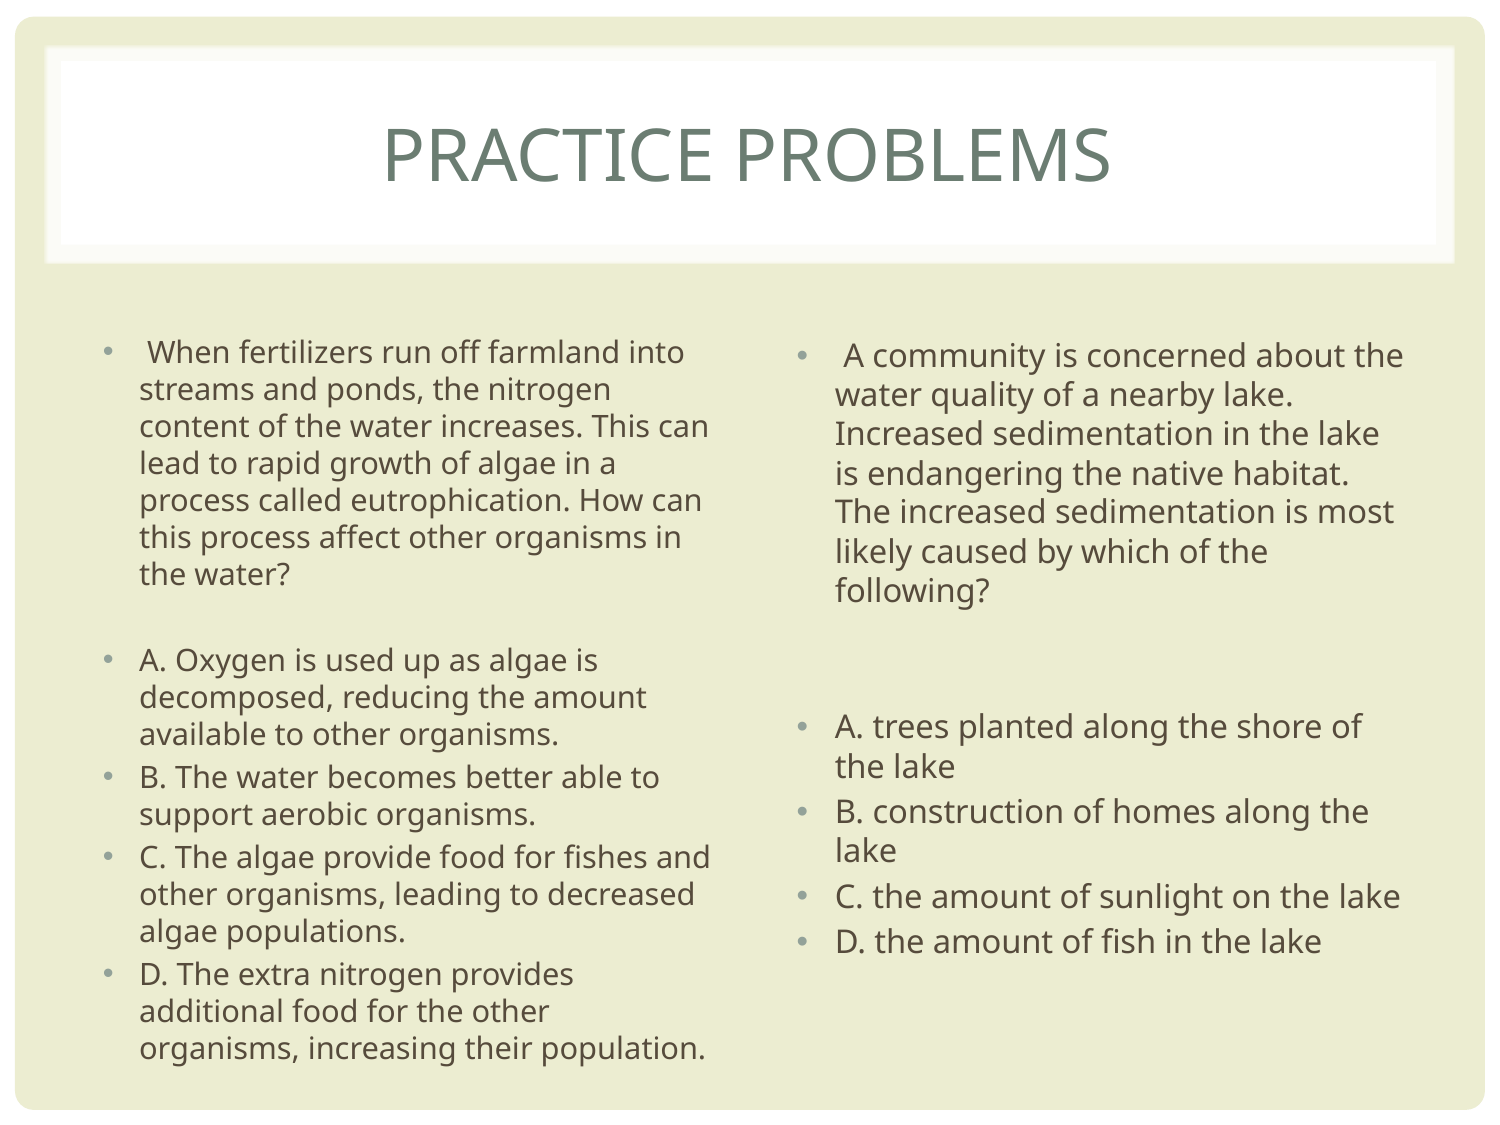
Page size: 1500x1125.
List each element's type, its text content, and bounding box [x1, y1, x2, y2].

list When fertilizers run off farmland into streams and ponds, the nitrogen content of the water increases. This can lead to rapid growth of algae in a process called eutrophication. How can this process affect other organisms in the water? A. Oxygen is used up as algae is decomposed, reducing the amount available to other organisms. B. The water becomes better able to support aerobic organisms. C. The algae provide food for fishes and other organisms, leading to decreased algae populations. D. The extra nitrogen provides additional food for the other organisms, increasing their population. [69, 281, 733, 1088]
list A community is concerned about the water quality of a nearby lake. Increased sedimentation in the lake is endangering the native habitat. The increased sedimentation is most likely caused by which of the following? A. trees planted along the shore of the lake B. construction of homes along the lake C. the amount of sunlight on the lake D. the amount of fish in the lake [762, 281, 1425, 1005]
title Practice problems [69, 66, 1425, 238]
